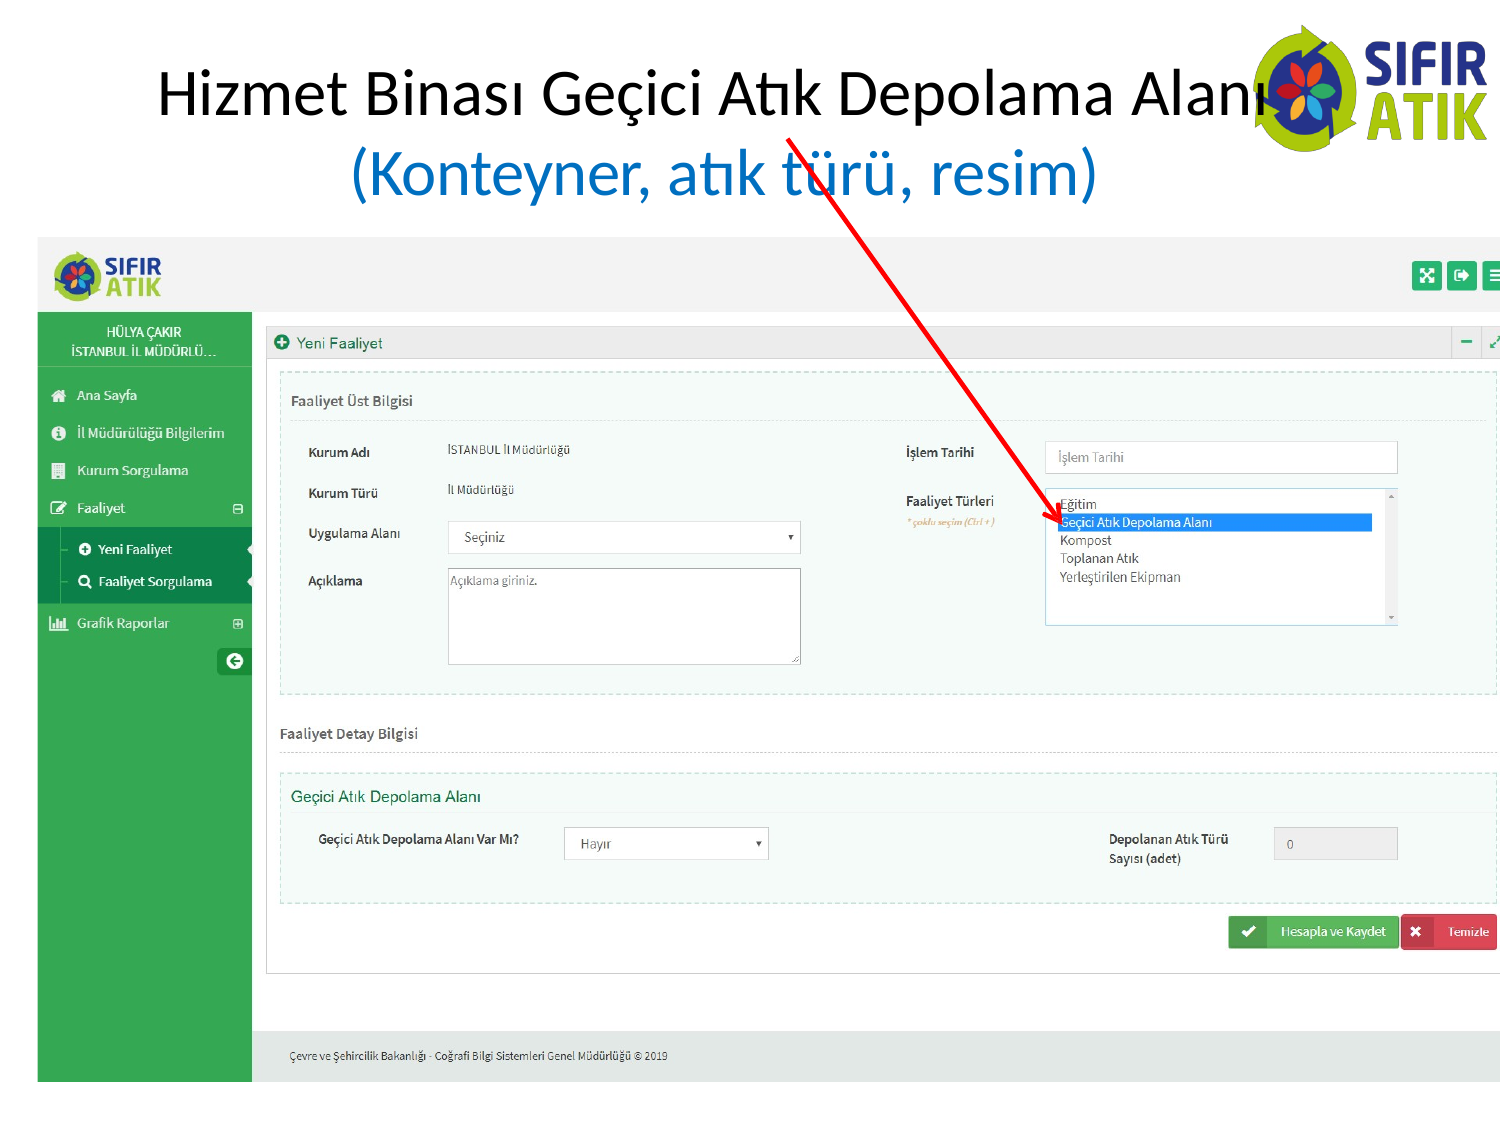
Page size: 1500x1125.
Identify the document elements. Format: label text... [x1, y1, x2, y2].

title Hizmet Binası Geçici Atık Depolama Alanı (Konteyner, atık türü, resim) [155, 45, 1272, 237]
picture [1195, 0, 1500, 220]
text_box [785, 137, 1063, 525]
text_box [37, 237, 1500, 1082]
